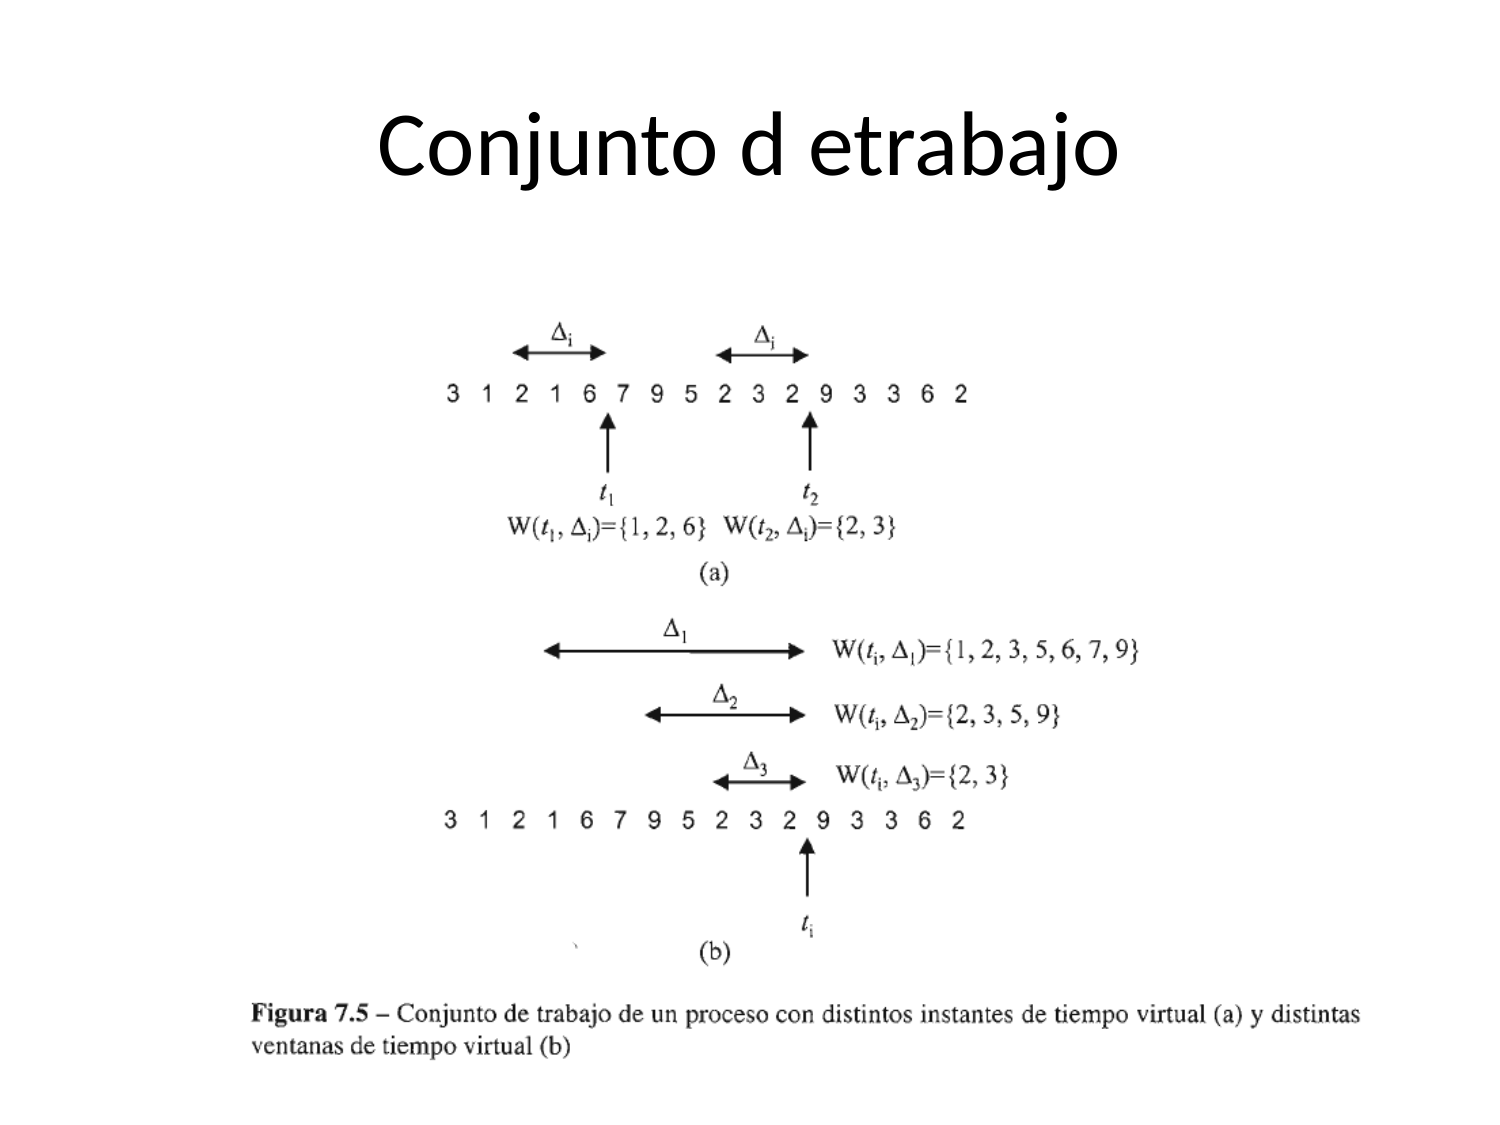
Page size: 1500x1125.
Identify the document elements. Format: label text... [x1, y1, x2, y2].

picture [206, 266, 1405, 1086]
title Conjunto d etrabajo [75, 45, 1425, 233]
